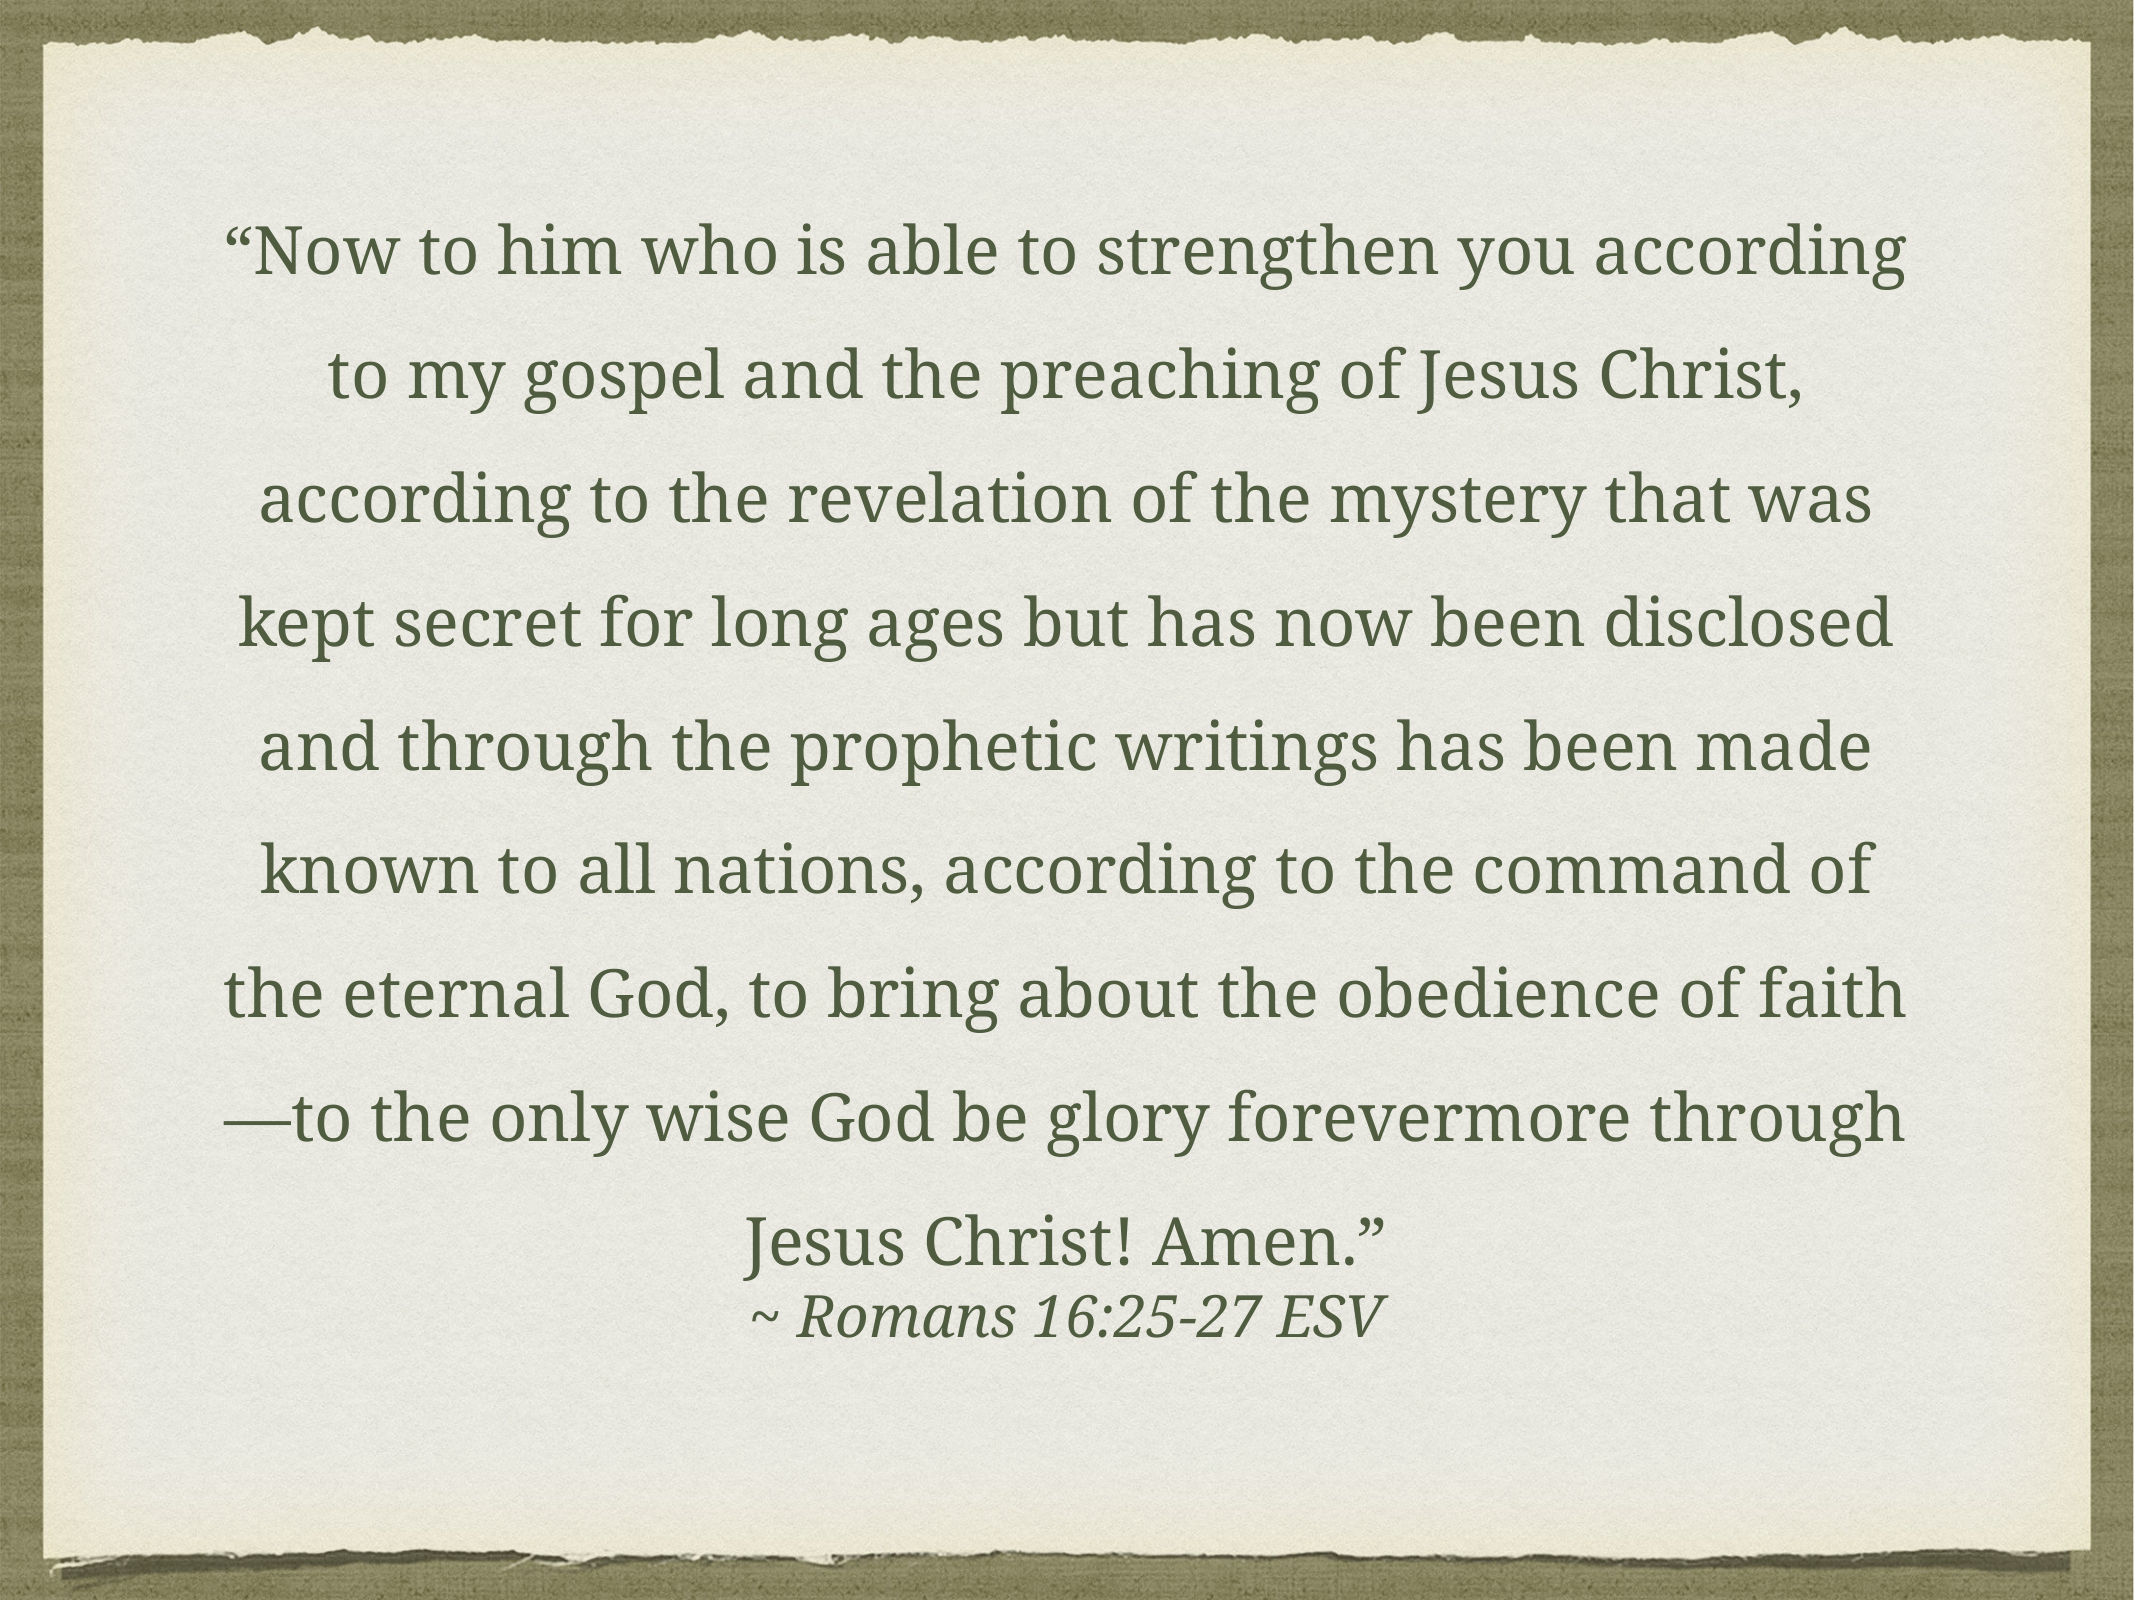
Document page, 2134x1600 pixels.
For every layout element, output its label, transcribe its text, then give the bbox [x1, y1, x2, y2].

picture [0, 0, 2134, 1600]
list “Now to him who is able to strengthen you according to my gospel and the preaching of Jesus Christ, according to the revelation of the mystery that was kept secret for long ages but has now been disclosed and through the prophetic writings has been made known to all nations, according to the command of the eternal God, to bring about the obedience of faith—to the only wise God be glory forevermore through Jesus Christ! Amen.” ~ Romans 16:25-27 ESV [205, 249, 1928, 1264]
